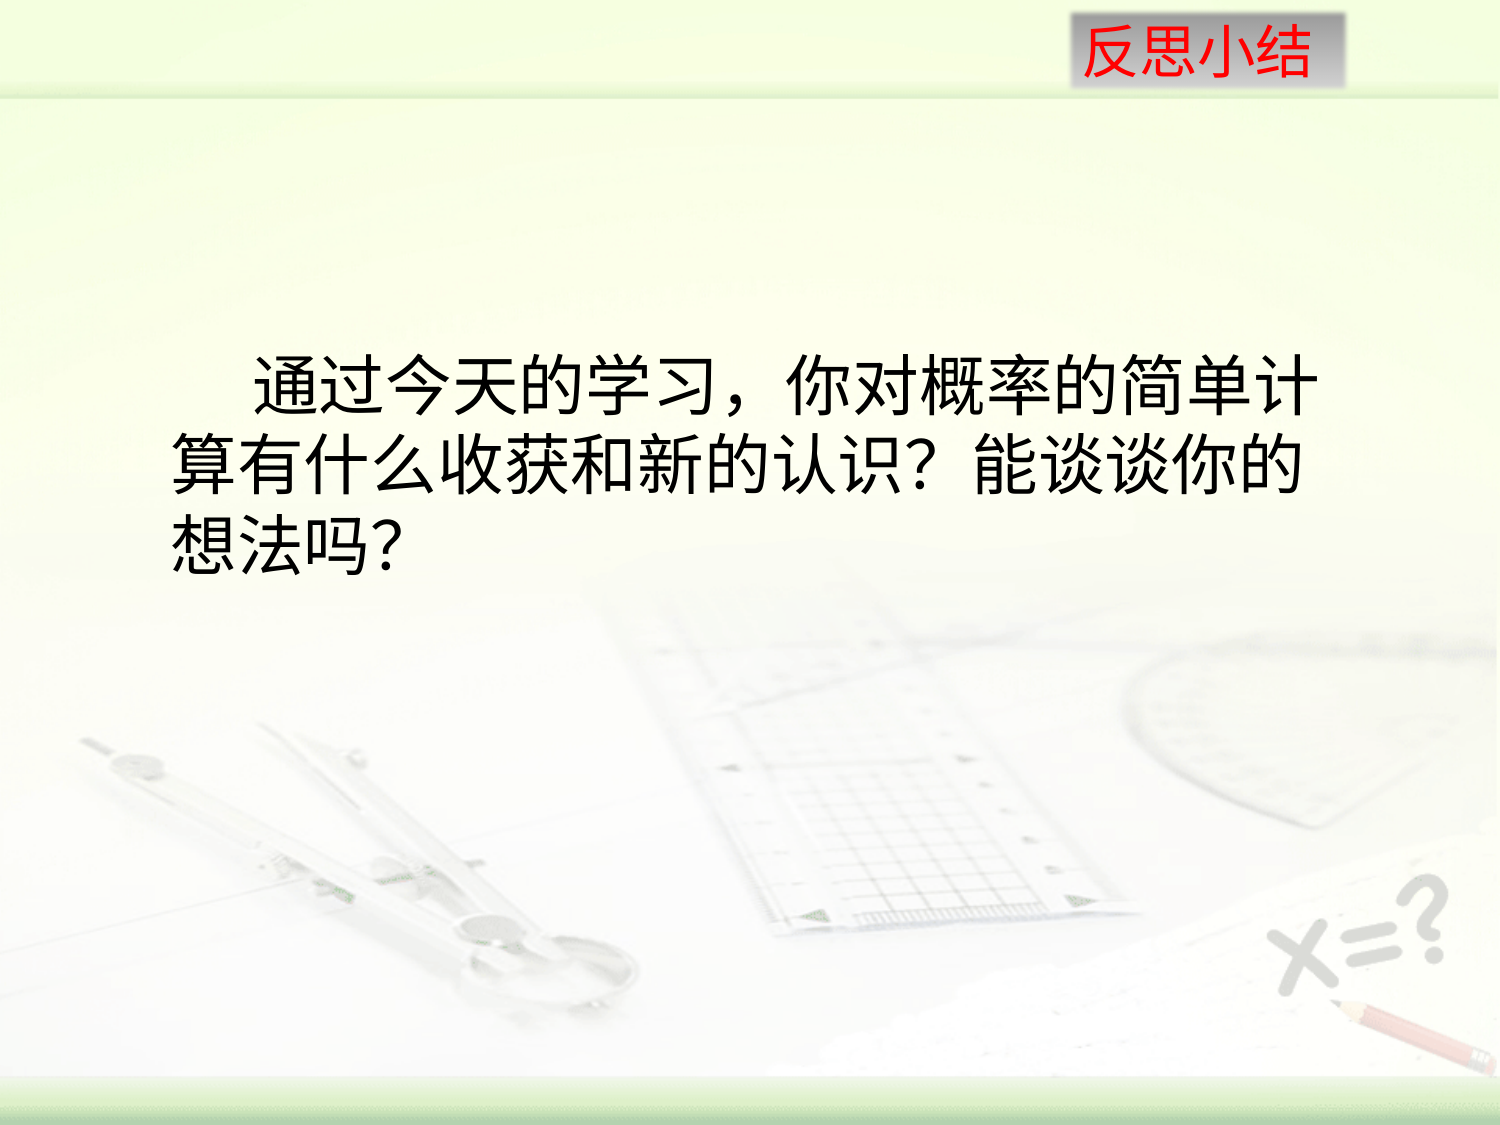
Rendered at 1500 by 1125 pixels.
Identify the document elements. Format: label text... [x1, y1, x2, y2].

picture [0, 0, 1500, 1125]
text_box 通过今天的学习，你对概率的简单计算有什么收获和新的认识？能谈谈你的想法吗？ [142, 336, 1371, 584]
